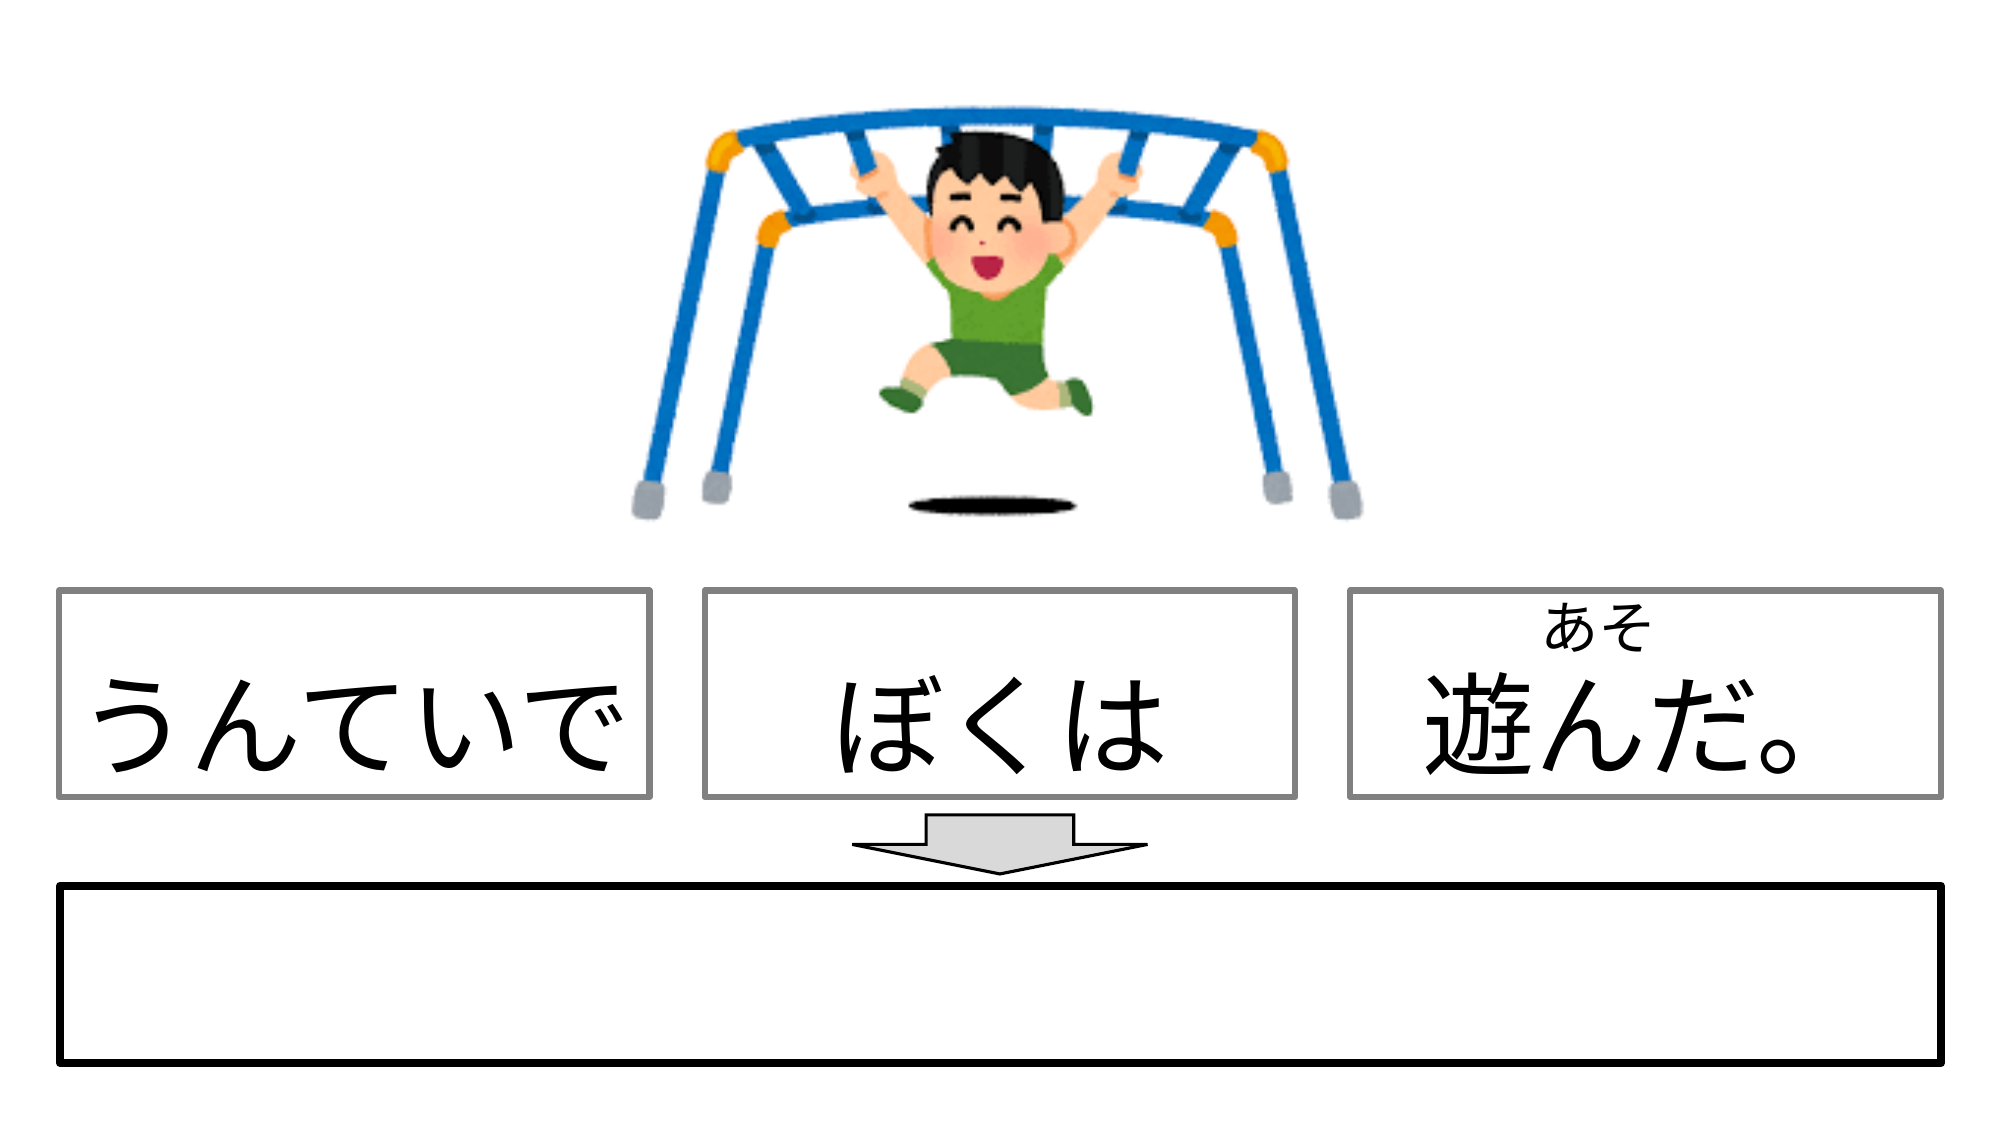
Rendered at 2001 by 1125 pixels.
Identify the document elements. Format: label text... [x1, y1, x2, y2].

text_box 遊んだ。 [1350, 662, 1941, 798]
text_box うんていで [58, 590, 650, 798]
text_box ぼくは [704, 591, 1296, 798]
picture [612, 24, 1388, 591]
text_box [60, 885, 1941, 1063]
text_box [852, 813, 1148, 876]
text_box あそ [1350, 590, 1941, 662]
